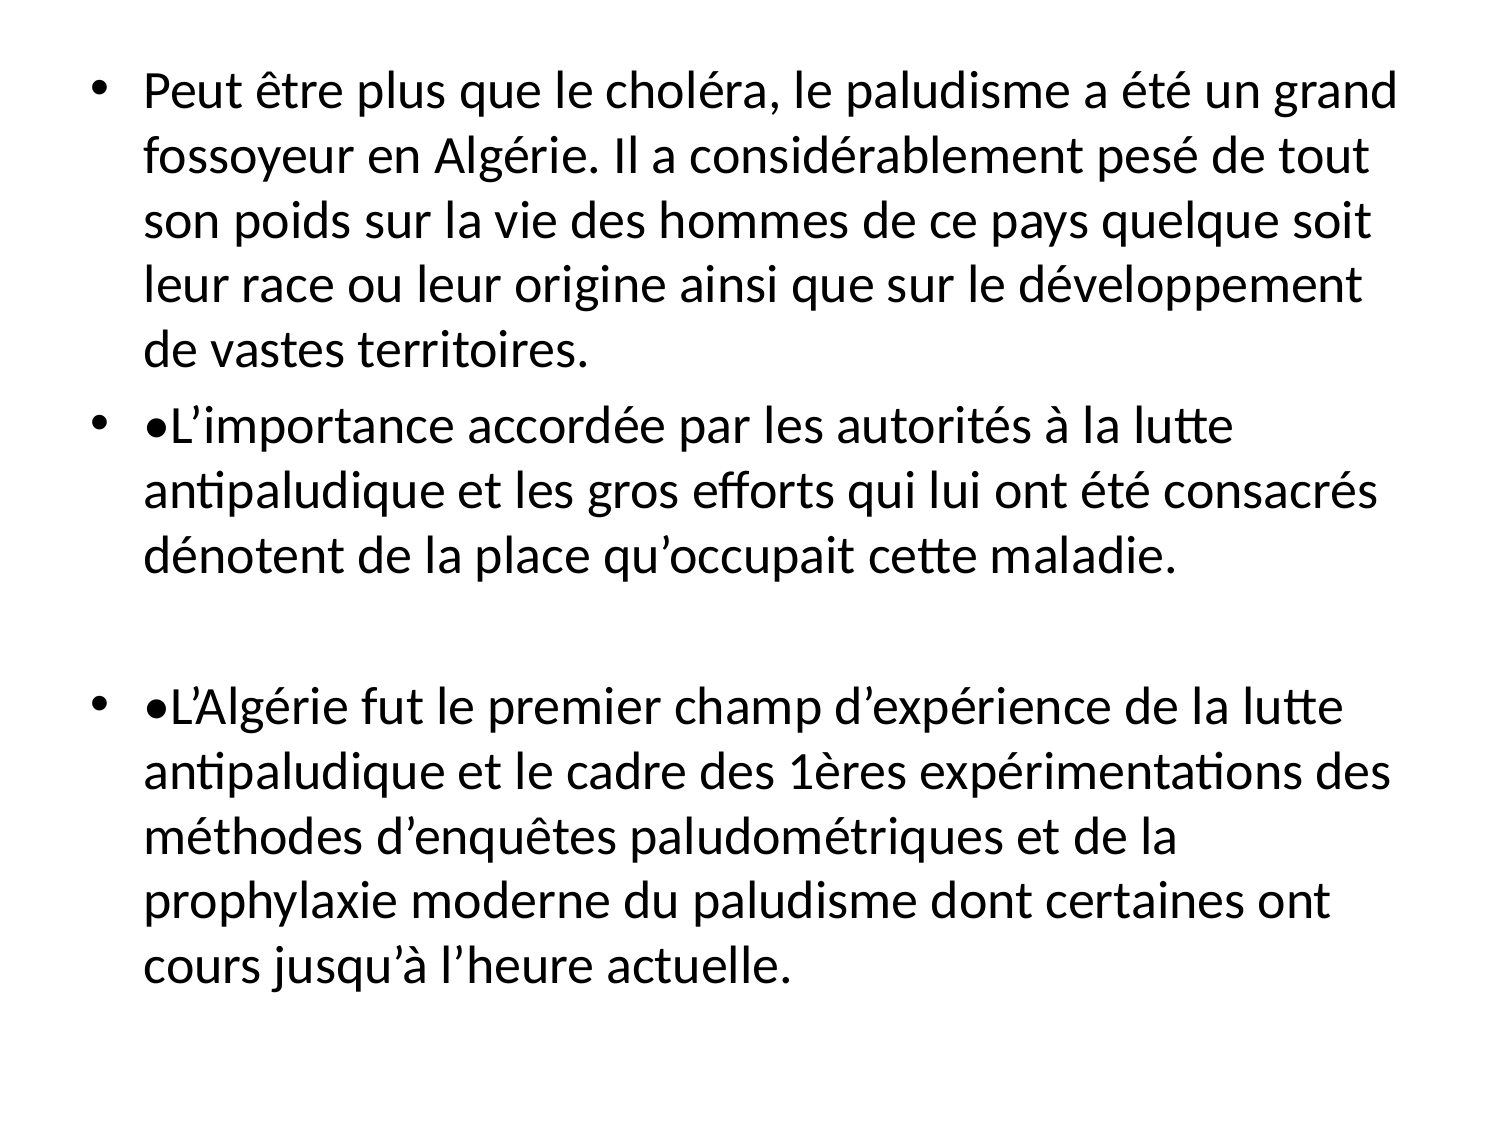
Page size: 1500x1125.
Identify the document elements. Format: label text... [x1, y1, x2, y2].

list Peut être plus que le choléra, le paludisme a été un grand fossoyeur en Algérie. Il a considérablement pesé de tout son poids sur la vie des hommes de ce pays quelque soit leur race ou leur origine ainsi que sur le développement de vastes territoires. •L’importance accordée par les autorités à la lutte antipaludique et les gros efforts qui lui ont été consacrés dénotent de la place qu’occupait cette maladie. •L’Algérie fut le premier champ d’expérience de la lutte antipaludique et le cadre des 1ères expérimentations des méthodes d’enquêtes paludométriques et de la prophylaxie moderne du paludisme dont certaines ont cours jusqu’à l’heure actuelle. [75, 46, 1425, 1005]
